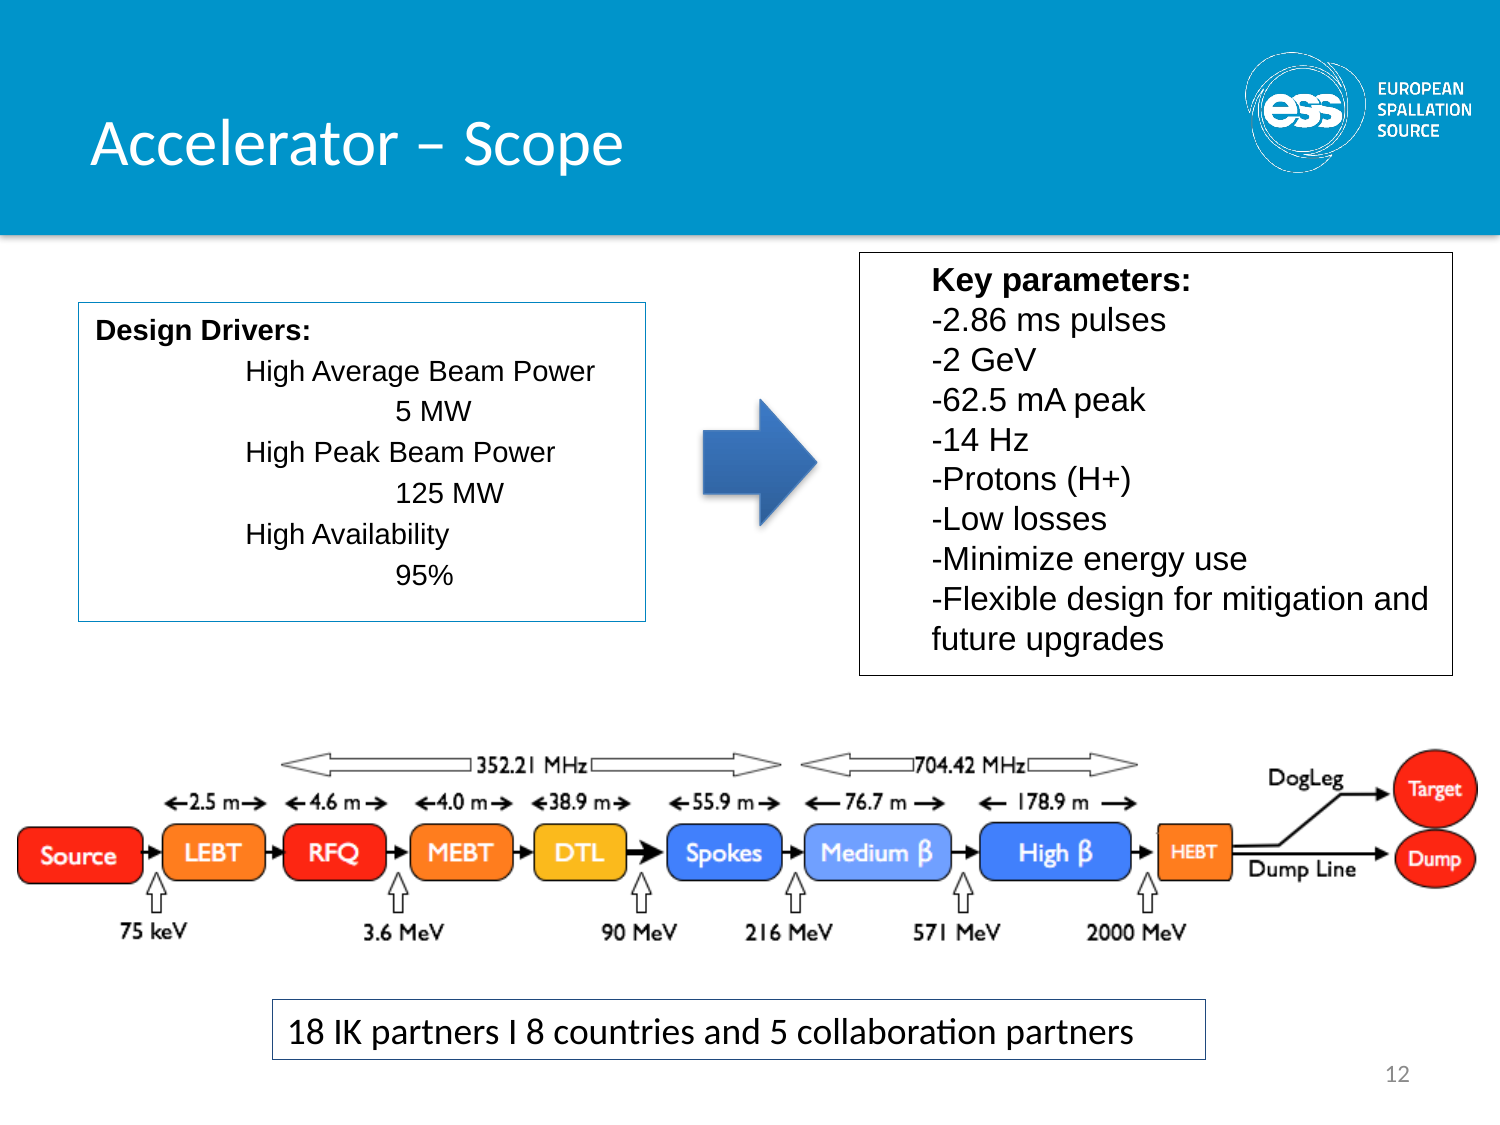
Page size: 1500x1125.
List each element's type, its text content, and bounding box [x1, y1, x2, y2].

picture [1264, 94, 1342, 127]
picture [1389, 104, 1393, 115]
picture [1398, 109, 1406, 115]
picture [1400, 83, 1407, 94]
picture [1454, 83, 1458, 94]
picture [1436, 104, 1444, 115]
text_box Design Drivers: High Average Beam Power 5 MW High Peak Beam Power 125 MW High Availability 95% [78, 302, 646, 622]
title Accelerator – Scope [75, 45, 1247, 233]
text_box Key parameters: -2.86 ms pulses -2 GeV -62.5 mA peak -14 Hz -Protons (H+) -Low losses -Minimize energy use -Flexible design for mitigation and future upgrades [859, 252, 1453, 676]
picture [1422, 125, 1428, 134]
picture [1418, 104, 1423, 115]
picture [17, 746, 1479, 953]
text_box 18 IK partners I 8 countries and 5 collaboration partners [272, 999, 1206, 1060]
picture [1443, 86, 1450, 93]
picture [1432, 125, 1438, 136]
slide_number 12 [1074, 1042, 1425, 1103]
text_box [702, 398, 818, 527]
picture [1379, 83, 1385, 94]
picture [1409, 104, 1415, 115]
picture [1423, 83, 1430, 94]
